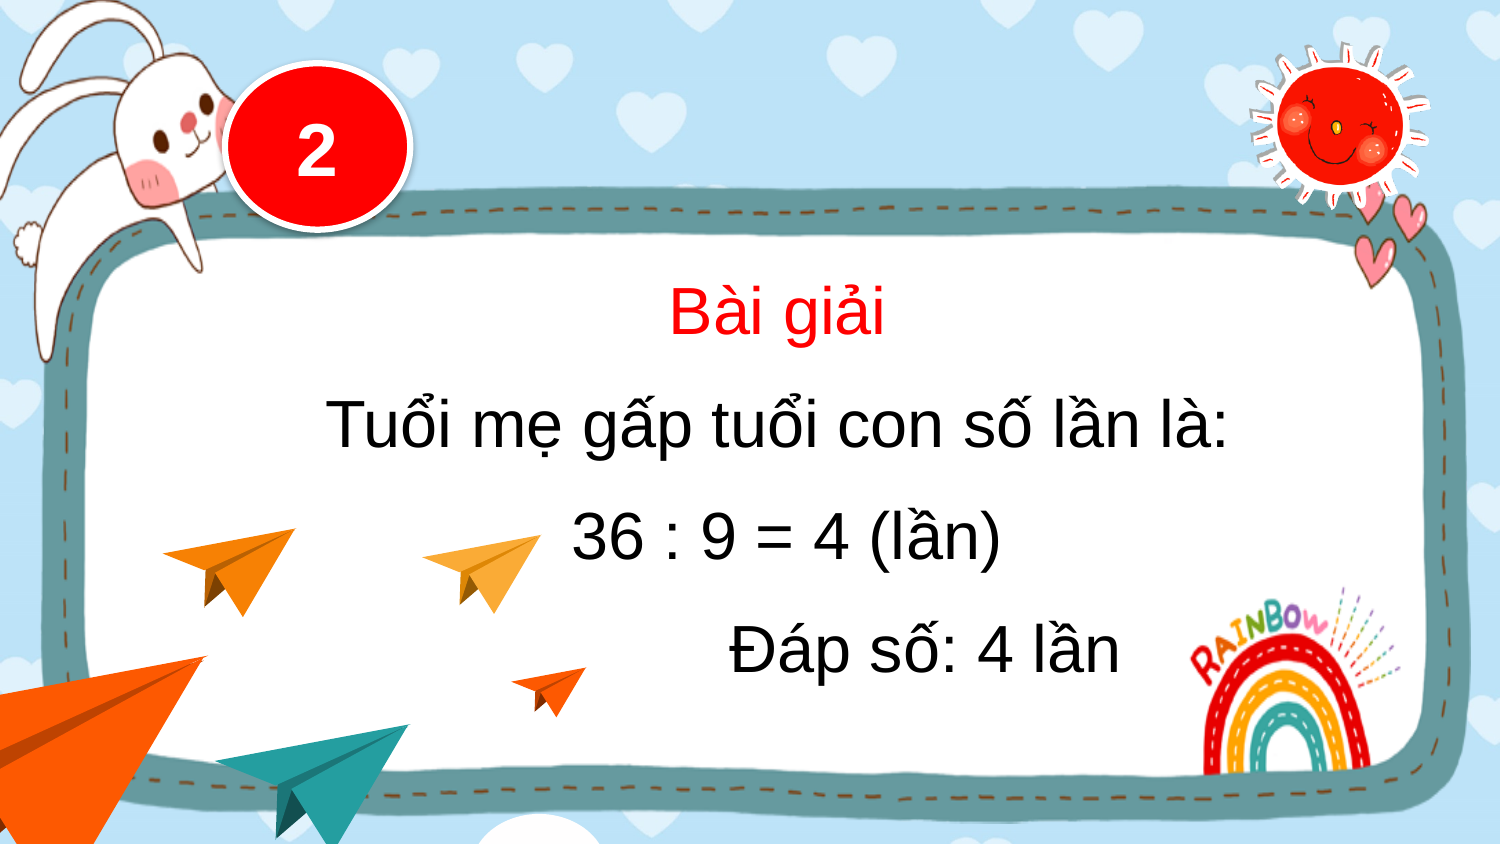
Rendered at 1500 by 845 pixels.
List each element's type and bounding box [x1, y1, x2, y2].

text_box [478, 833, 600, 844]
text_box [510, 667, 587, 718]
text_box [0, 655, 209, 844]
text_box [162, 527, 297, 618]
text_box [421, 534, 543, 615]
text_box [214, 723, 411, 844]
picture [0, 0, 1500, 844]
